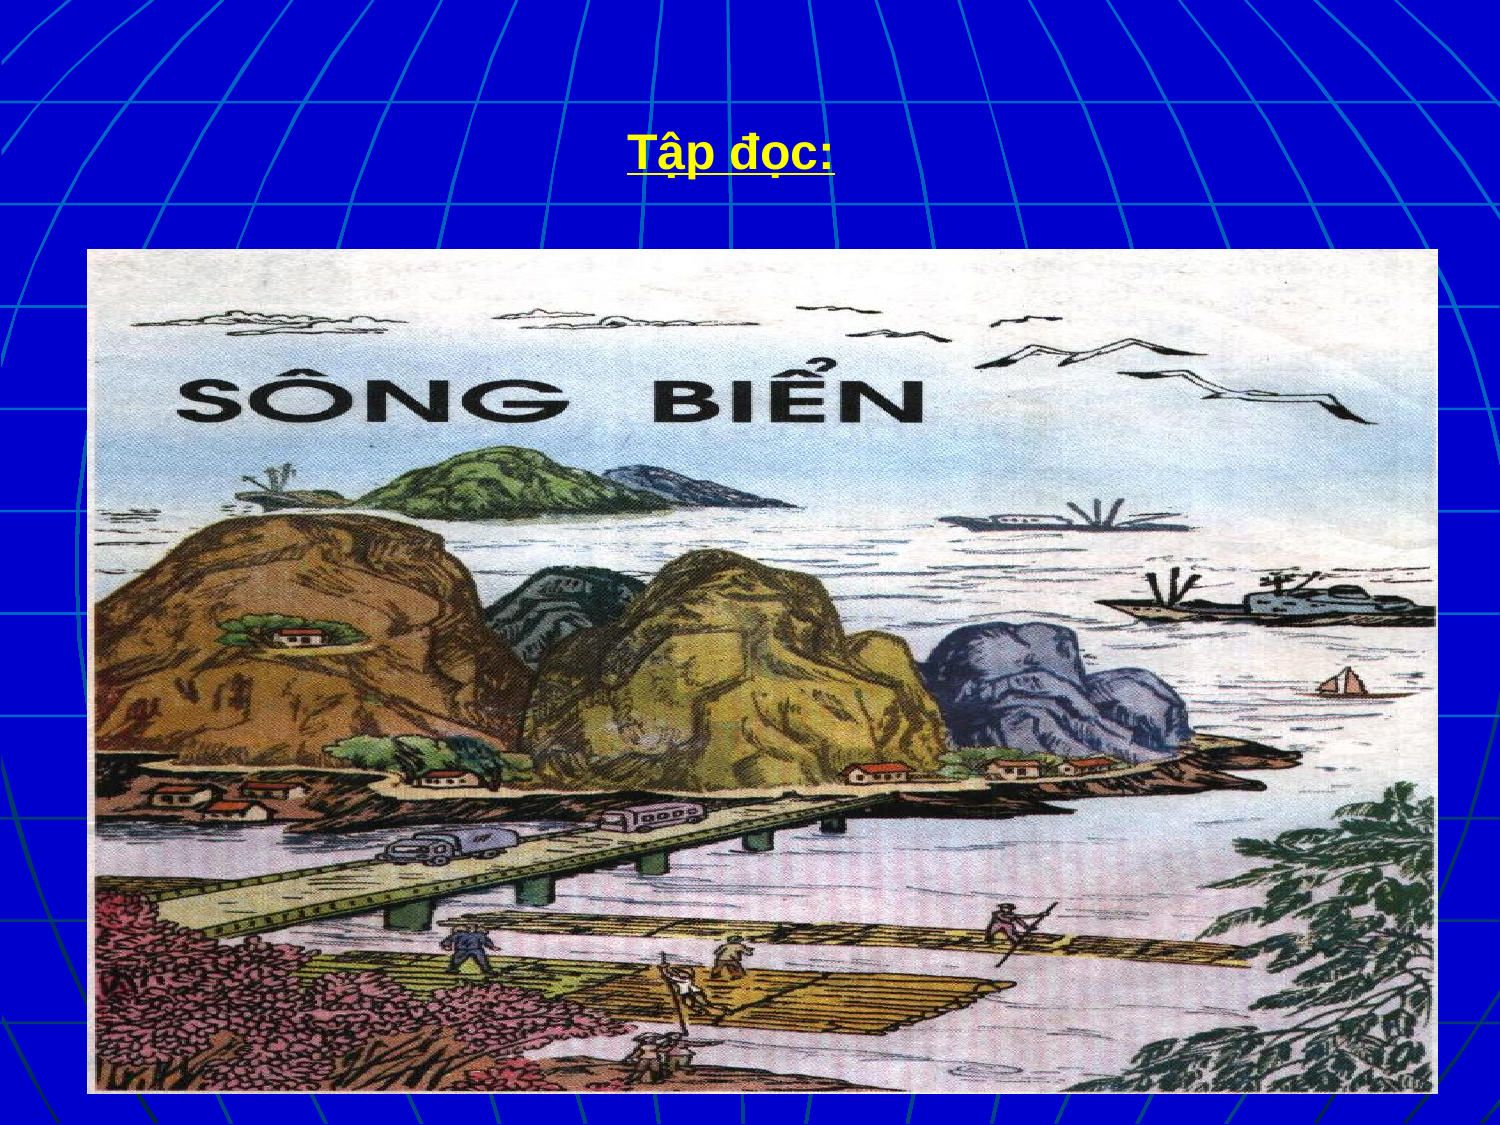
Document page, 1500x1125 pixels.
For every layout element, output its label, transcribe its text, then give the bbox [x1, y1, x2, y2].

text_box Tập đọc: [612, 112, 1174, 188]
picture [87, 249, 1438, 1094]
